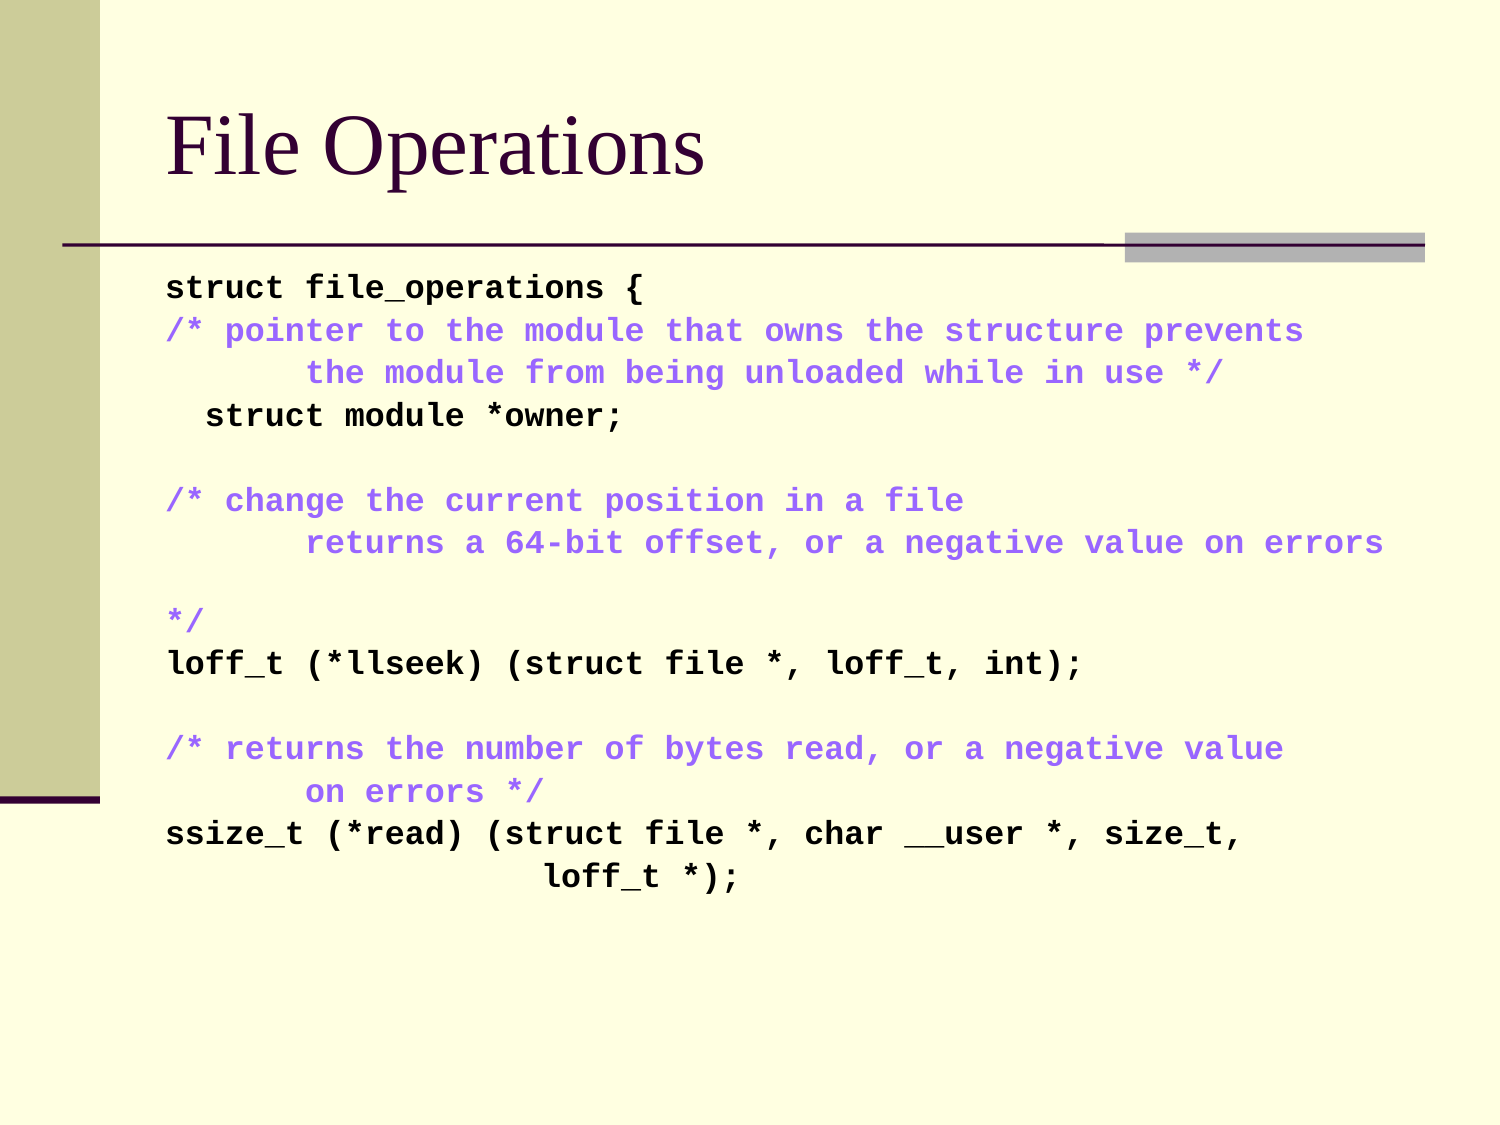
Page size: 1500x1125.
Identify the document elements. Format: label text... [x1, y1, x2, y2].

title File Operations [150, 45, 1425, 234]
list struct file_operations { /* pointer to the module that owns the structure prevents the module from being unloaded while in use */ struct module *owner; /* change the current position in a file returns a 64-bit offset, or a negative value on errors */ loff_t (*llseek) (struct file *, loff_t, int); /* returns the number of bytes read, or a negative value on errors */ ssize_t (*read) (struct file *, char __user *, size_t, loff_t *); [150, 262, 1425, 1006]
